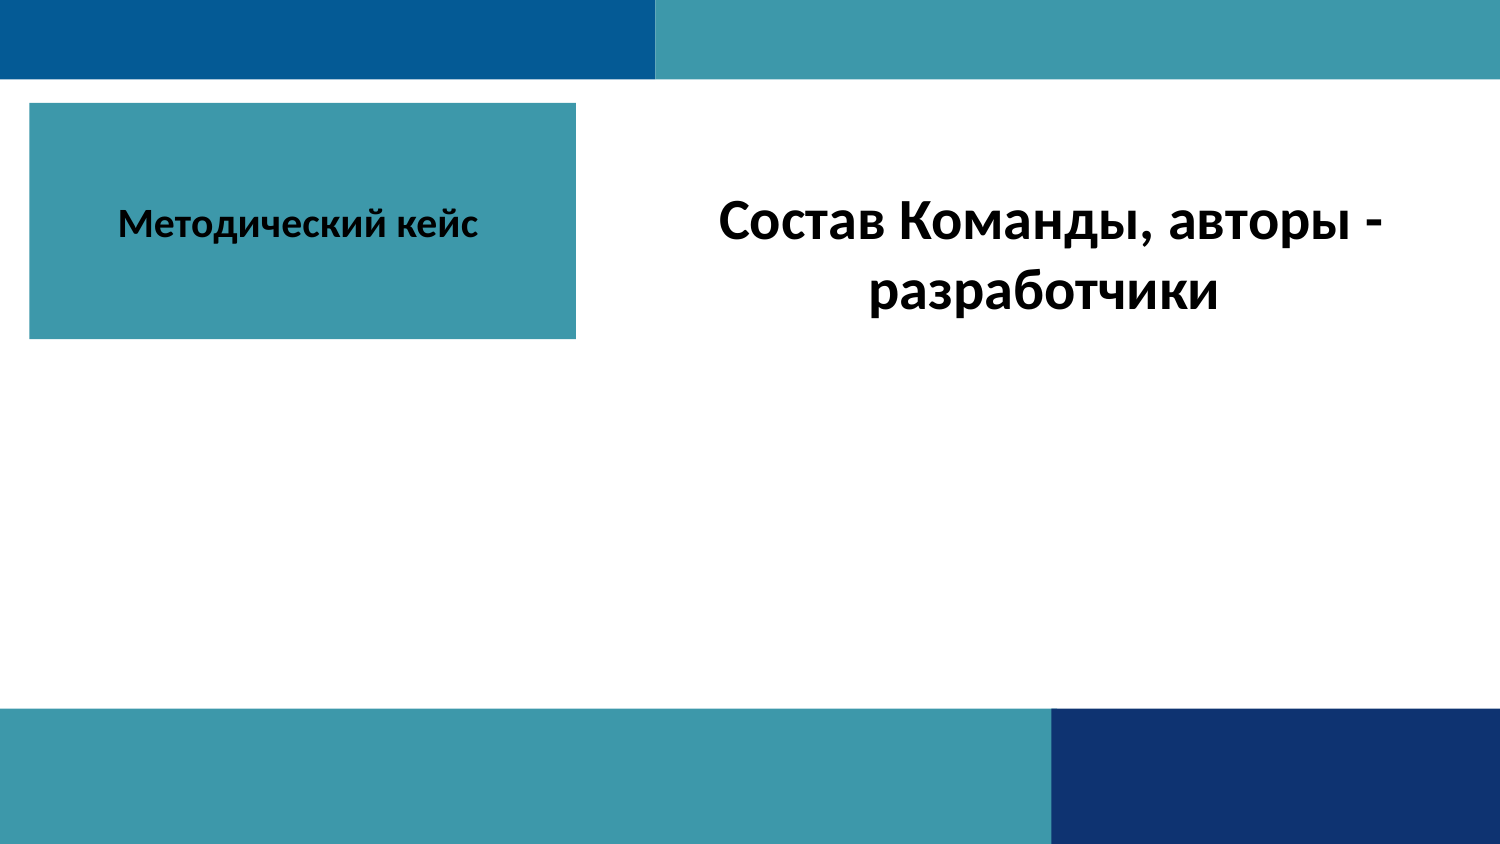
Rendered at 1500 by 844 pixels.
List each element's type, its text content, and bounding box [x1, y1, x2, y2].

text_box Методический кейс [27, 101, 578, 341]
text_box [0, 707, 1049, 844]
text_box [653, 0, 1500, 81]
text_box [0, 0, 653, 81]
text_box Состав Команды, авторы - разработчики [702, 173, 1400, 329]
text_box [1049, 707, 1500, 844]
